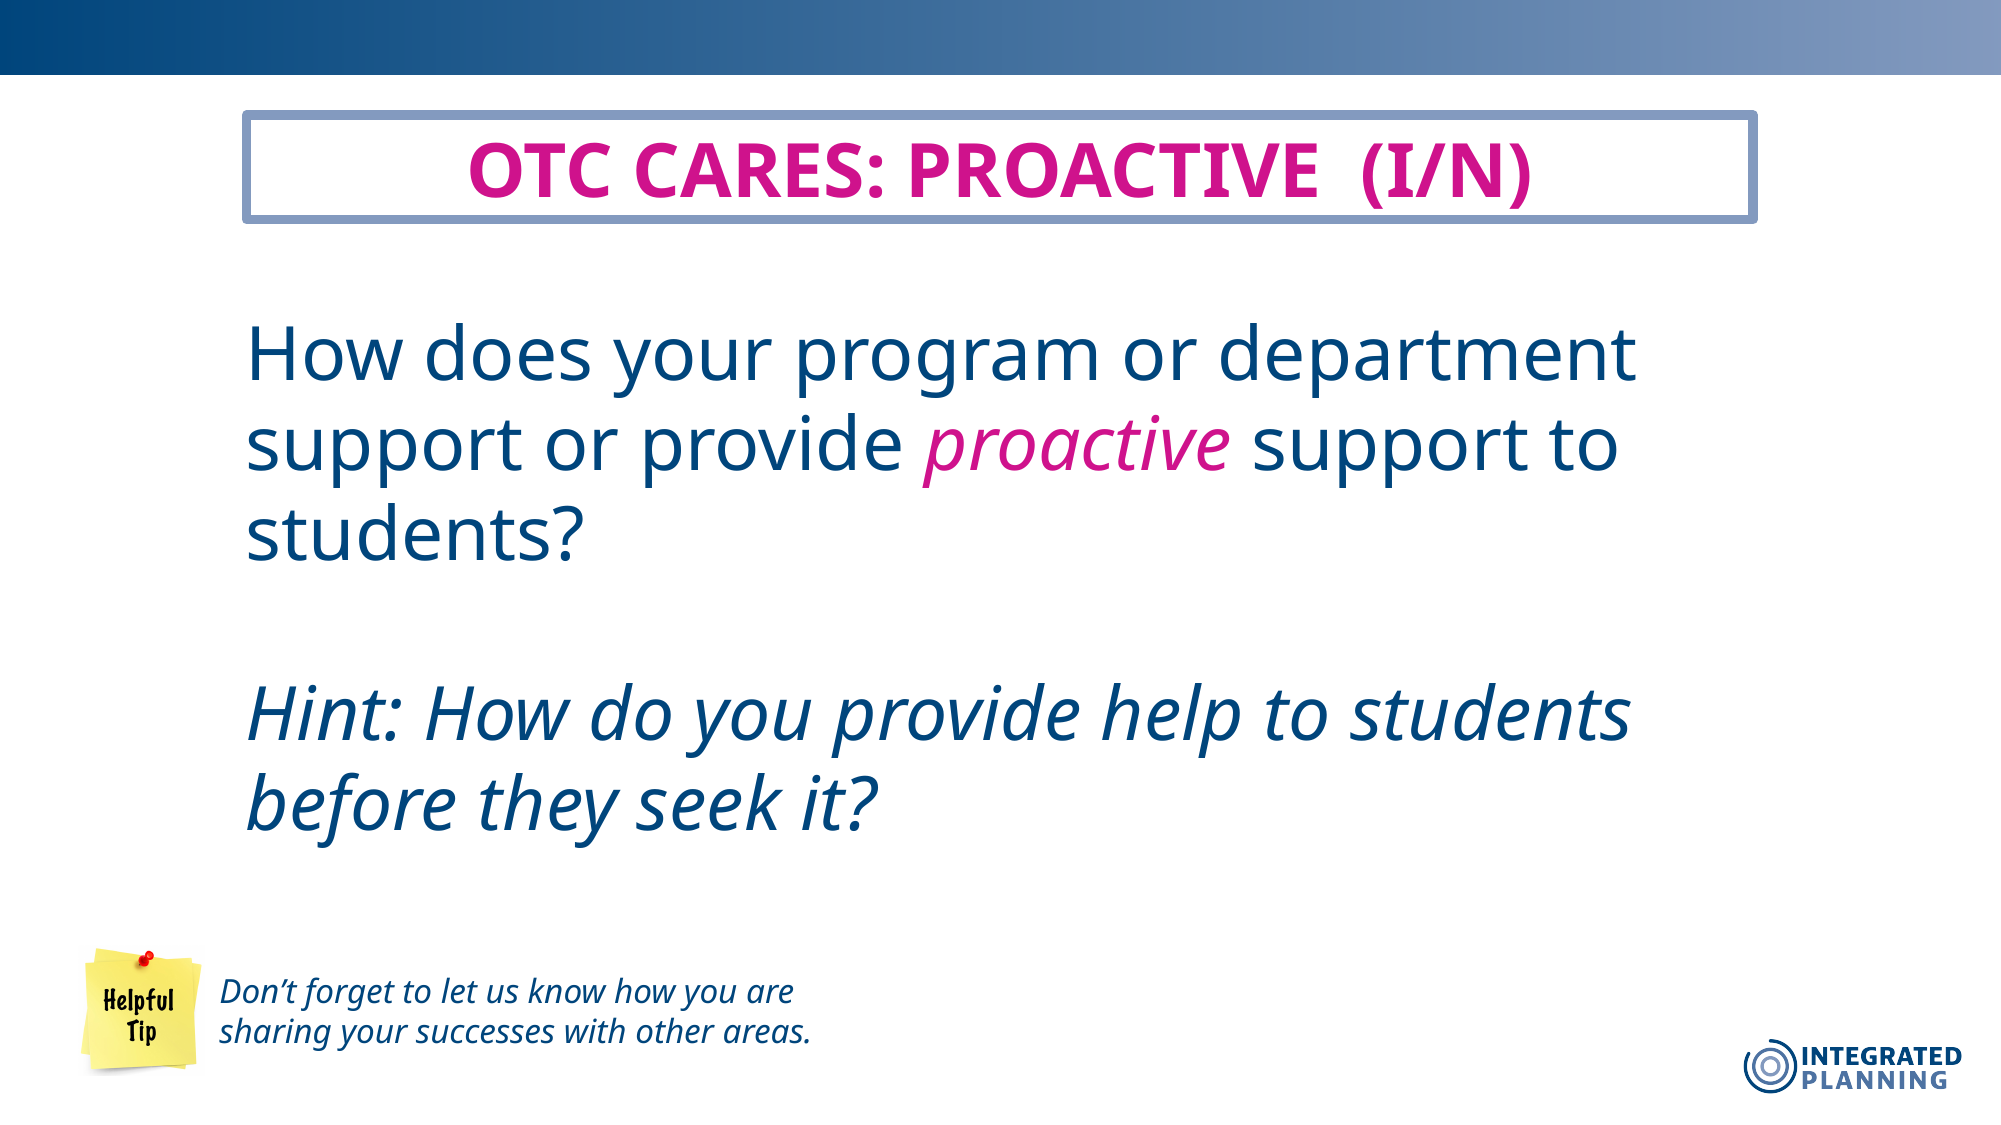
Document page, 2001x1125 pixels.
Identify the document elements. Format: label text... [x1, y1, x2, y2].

text_box How does your program or department support or provide proactive support to students? Hint: How do you provide help to students before they seek it? [231, 297, 1882, 903]
picture [1740, 1036, 1967, 1097]
text_box [0, 0, 2000, 76]
text_box OTC CARES: PROACTIVE (I/N) [246, 114, 1753, 220]
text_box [78, 945, 923, 1076]
